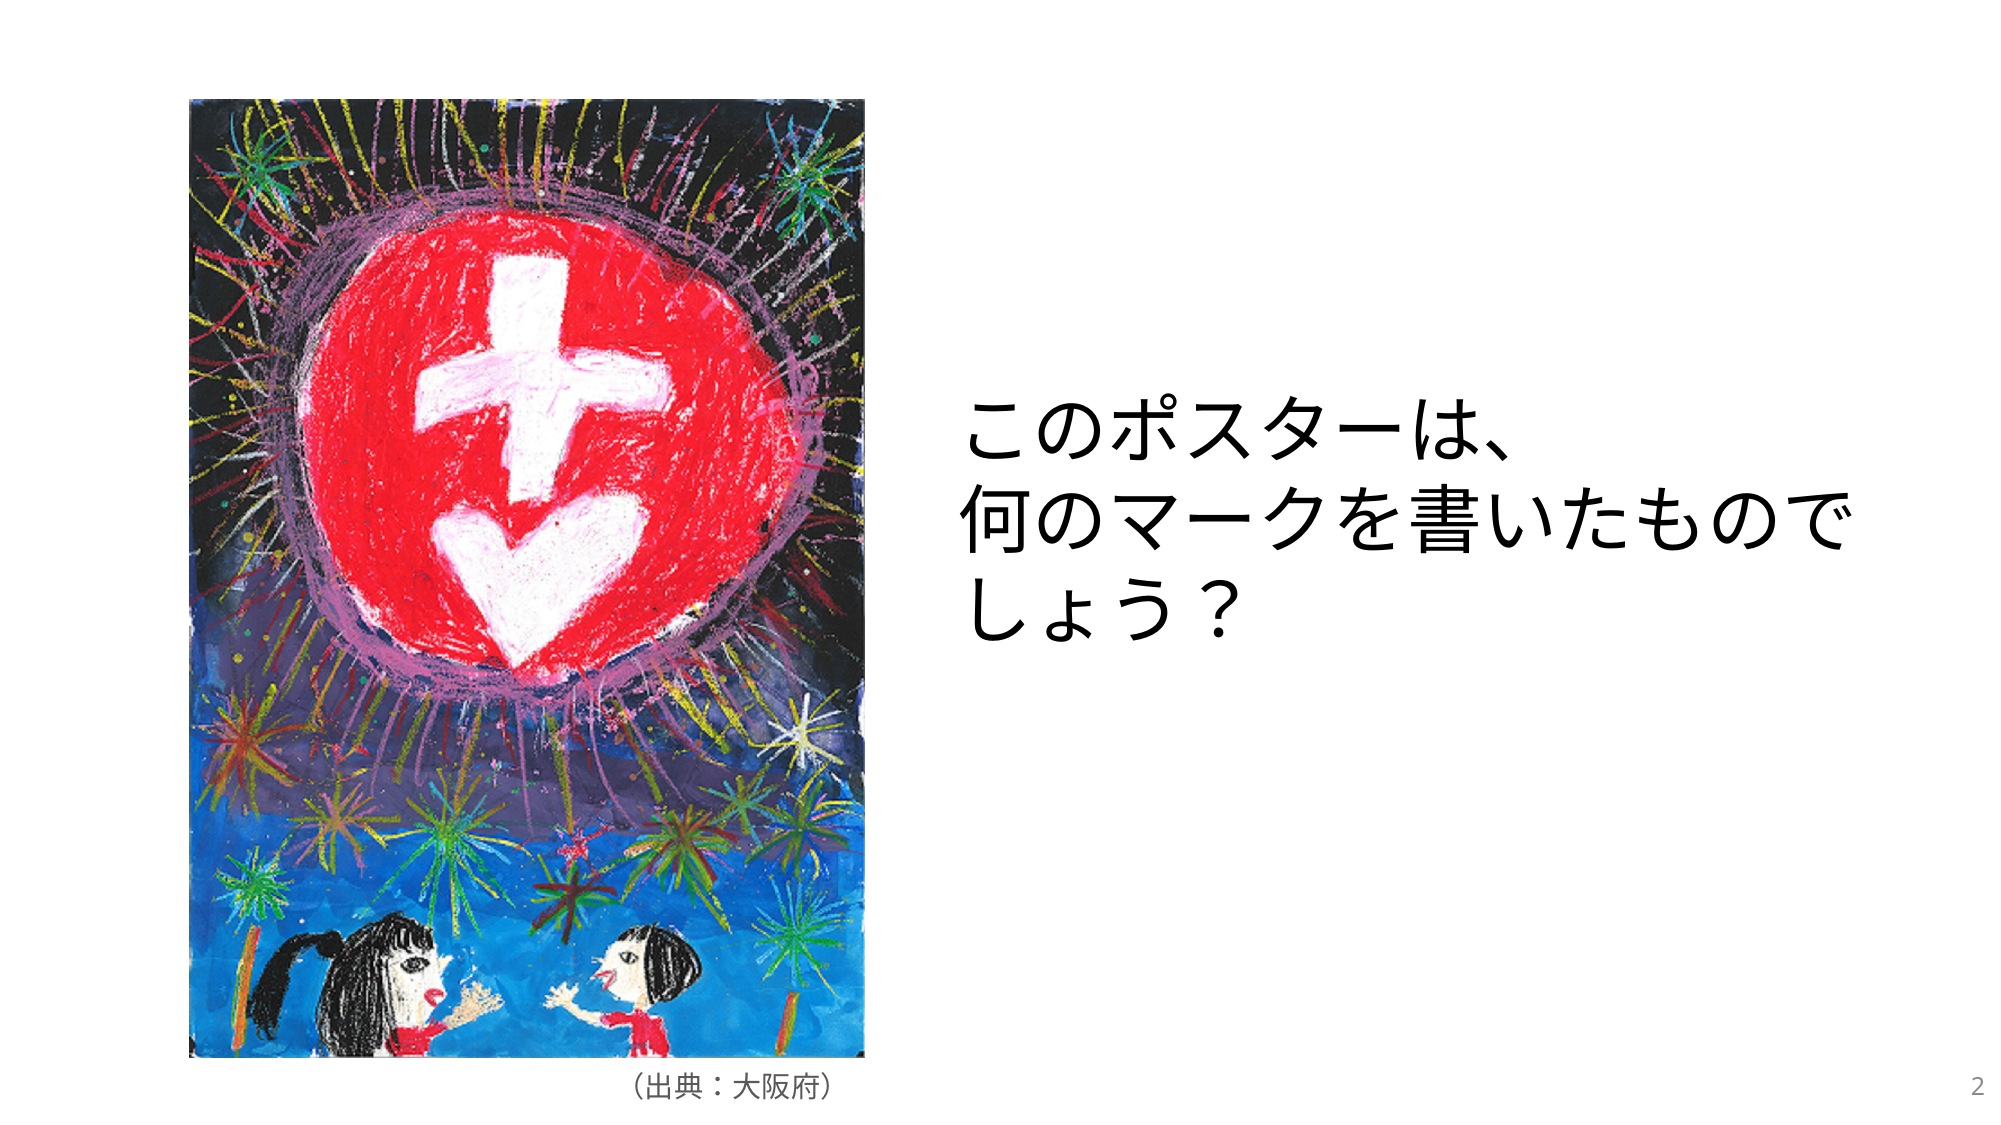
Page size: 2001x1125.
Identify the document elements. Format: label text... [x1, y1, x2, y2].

picture [189, 99, 865, 1058]
slide_number 2 [1550, 1057, 2000, 1118]
text_box このポスターは、 何のマークを書いたものでしょう？ [942, 374, 1960, 660]
text_box （出典：大阪府） [151, 1065, 865, 1111]
